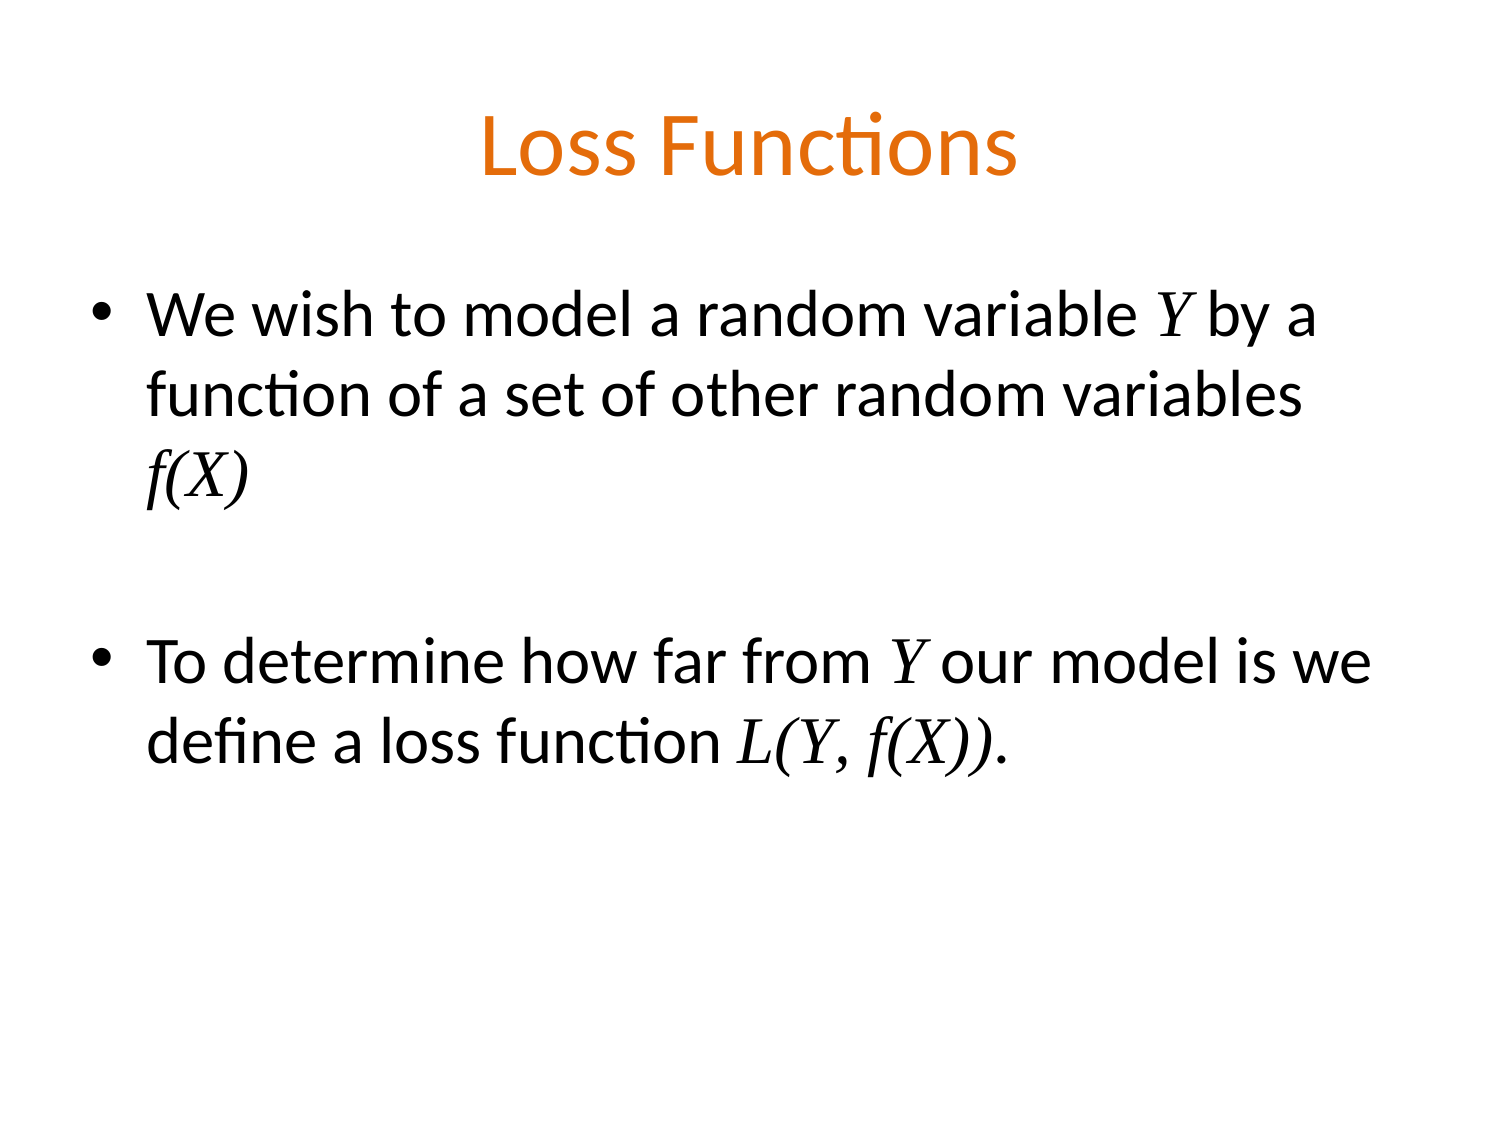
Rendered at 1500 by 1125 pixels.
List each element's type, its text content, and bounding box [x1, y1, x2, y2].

title Loss Functions [75, 45, 1425, 233]
list We wish to model a random variable Y by a function of a set of other random variables f(X) To determine how far from Y our model is we define a loss function L(Y, f(X)). [75, 262, 1425, 1005]
